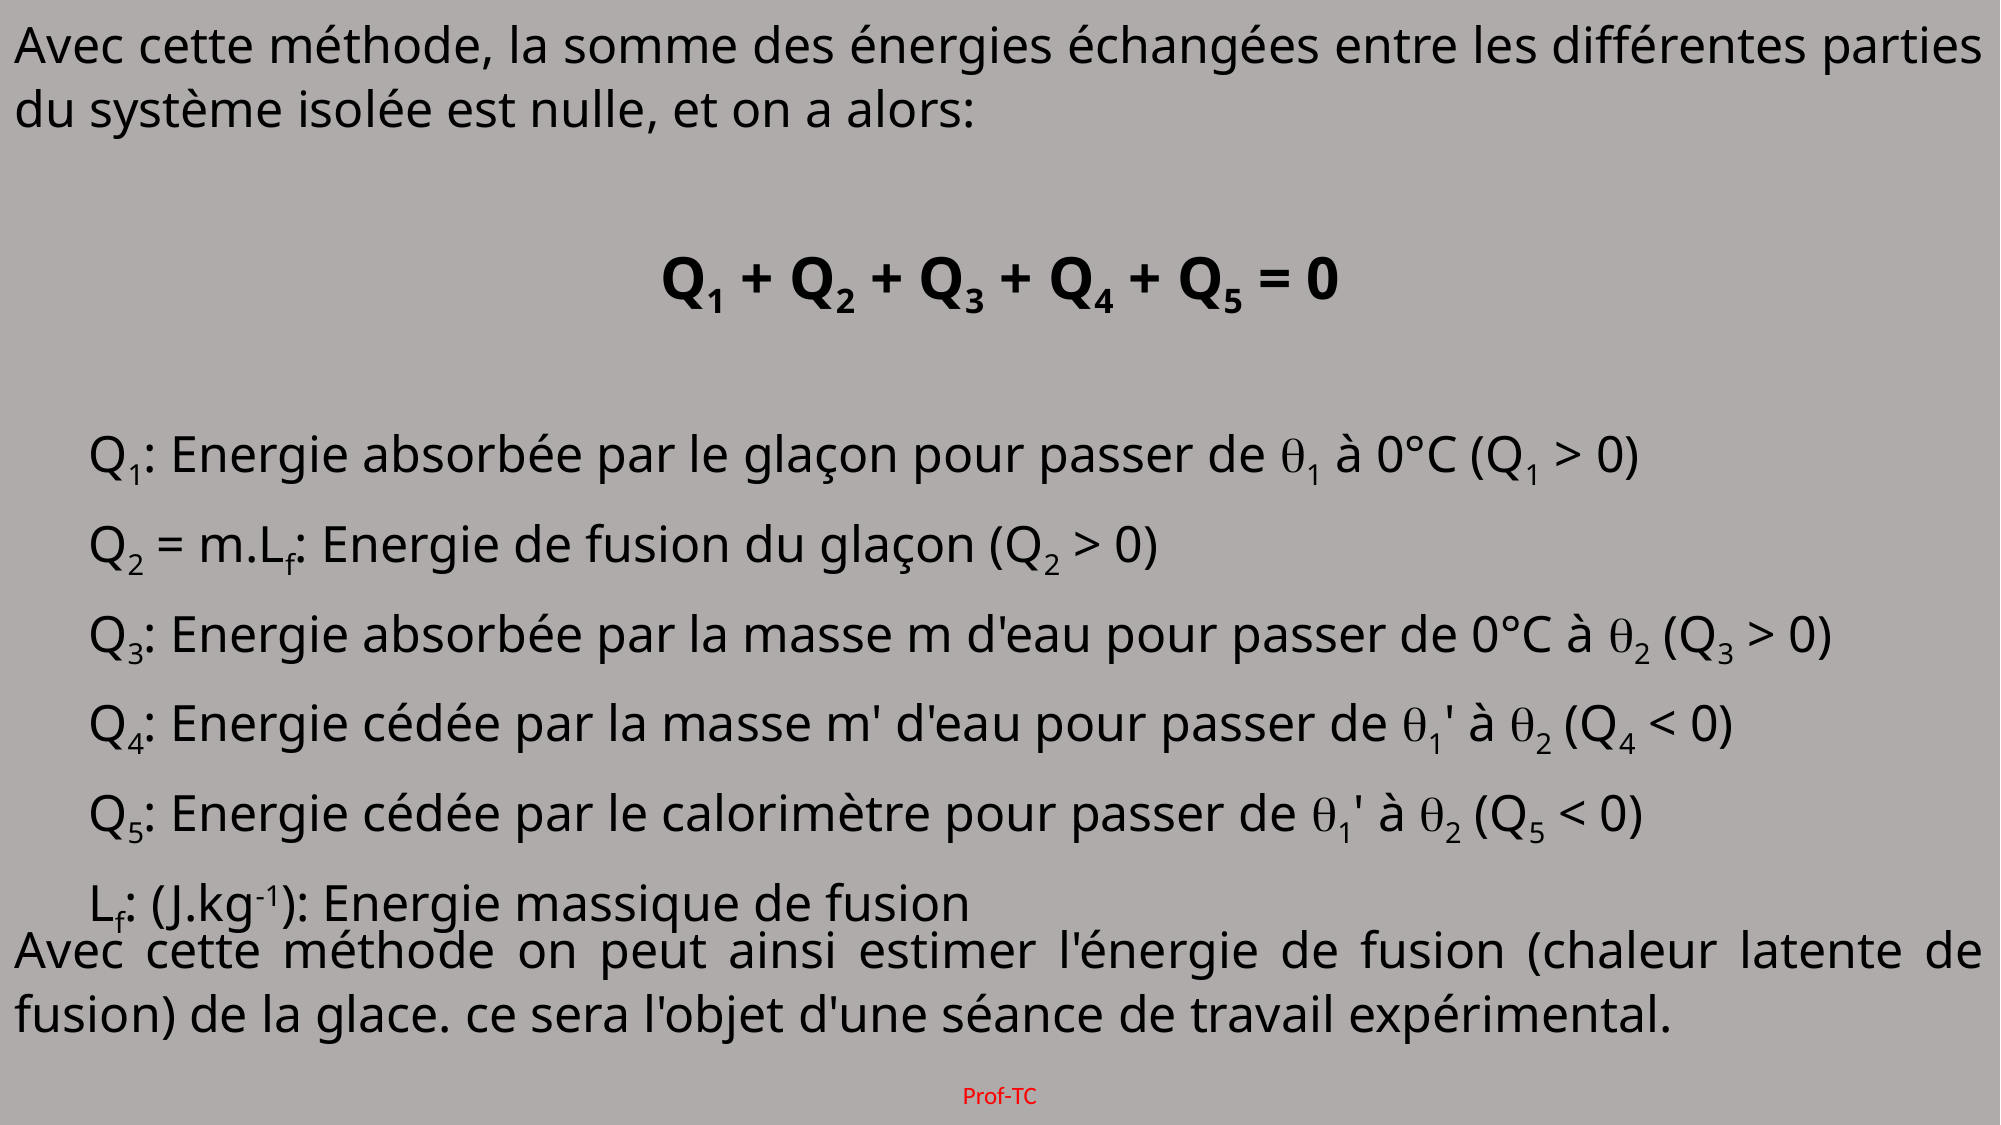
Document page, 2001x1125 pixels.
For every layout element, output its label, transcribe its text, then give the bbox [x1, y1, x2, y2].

text_box Avec cette méthode on peut ainsi estimer l'énergie de fusion (chaleur latente de fusion) de la glace. ce sera l'objet d'une séance de travail expérimental. [0, 906, 2000, 1051]
footer Prof-TC [0, 1065, 2000, 1125]
text_box Avec cette méthode, la somme des énergies échangées entre les différentes parties du système isolée est nulle, et on a alors: Q1 + Q2 + Q3 + Q4 + Q5 = 0 Q1: Energie absorbée par le glaçon pour passer de q1 à 0°C (Q1 > 0) Q2 = m.Lf: Energie de fusion du glaçon (Q2 > 0) Q3: Energie absorbée par la masse m d'eau pour passer de 0°C à q2 (Q3 > 0) Q4: Energie cédée par la masse m' d'eau pour passer de q1' à q2 (Q4 < 0) Q5: Energie cédée par le calorimètre pour passer de q1' à q2 (Q5 < 0) Lf: (J.kg-1): Energie massique de fusion [0, 2, 2000, 906]
